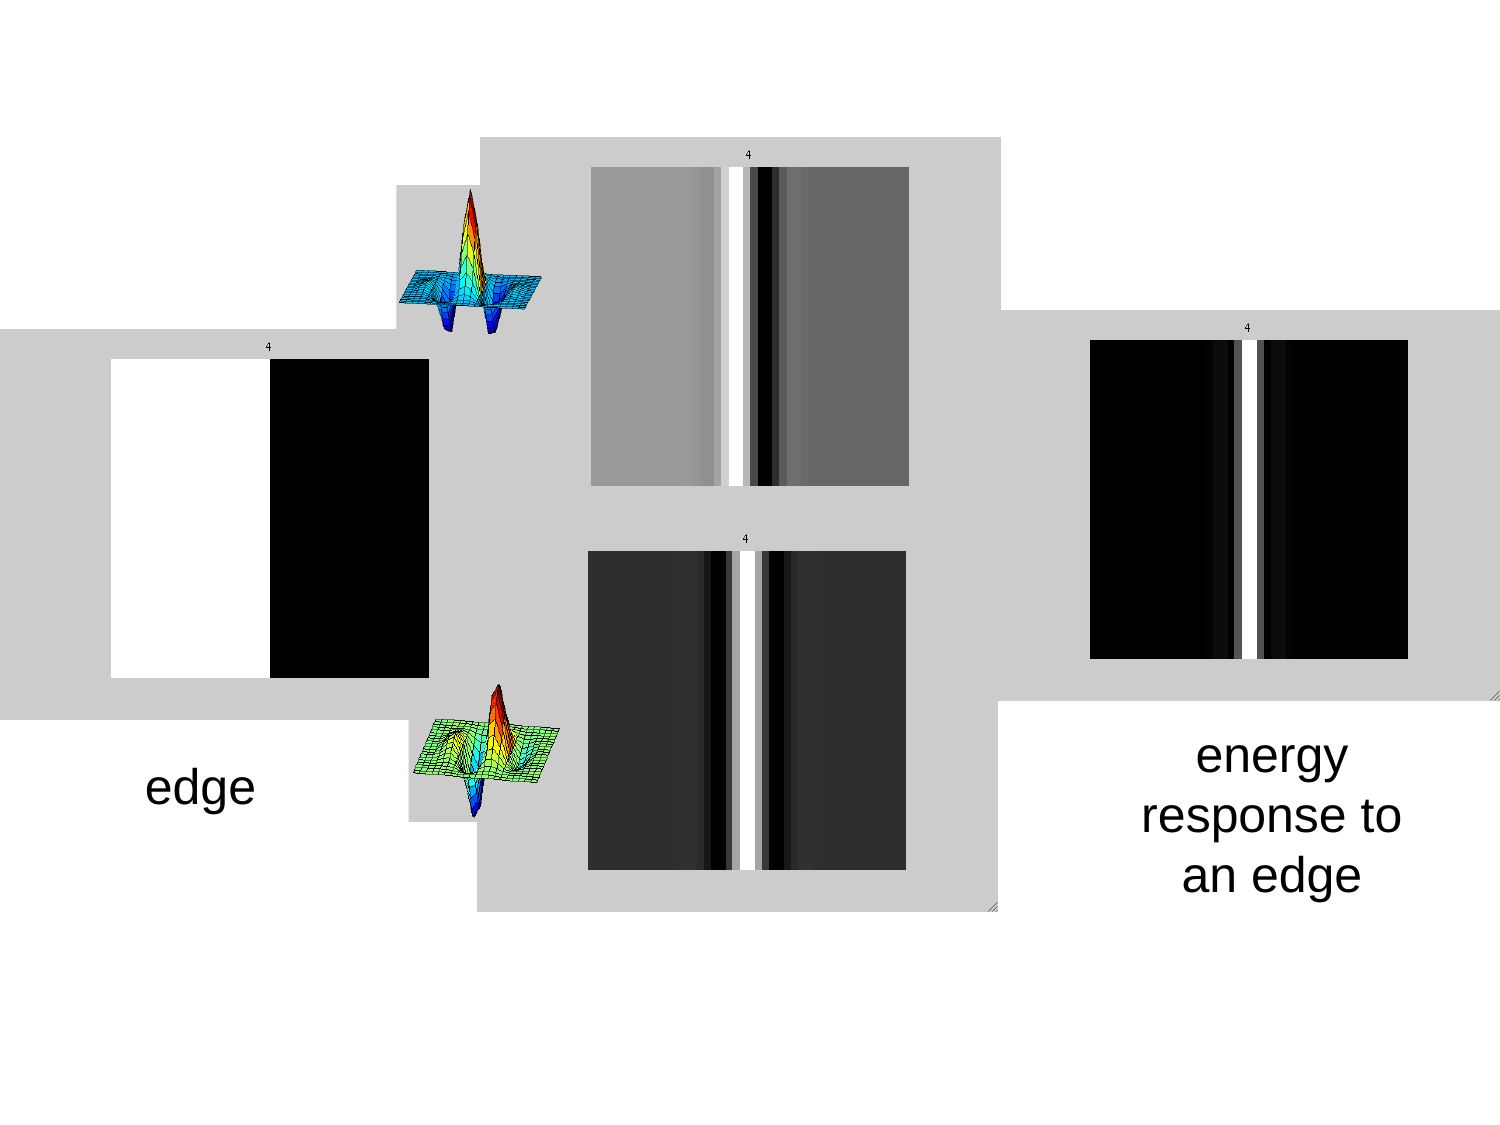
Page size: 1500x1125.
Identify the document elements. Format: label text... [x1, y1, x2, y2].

text_box edge [130, 745, 265, 823]
picture [0, 137, 1500, 912]
text_box energy response to an edge [1104, 714, 1434, 912]
